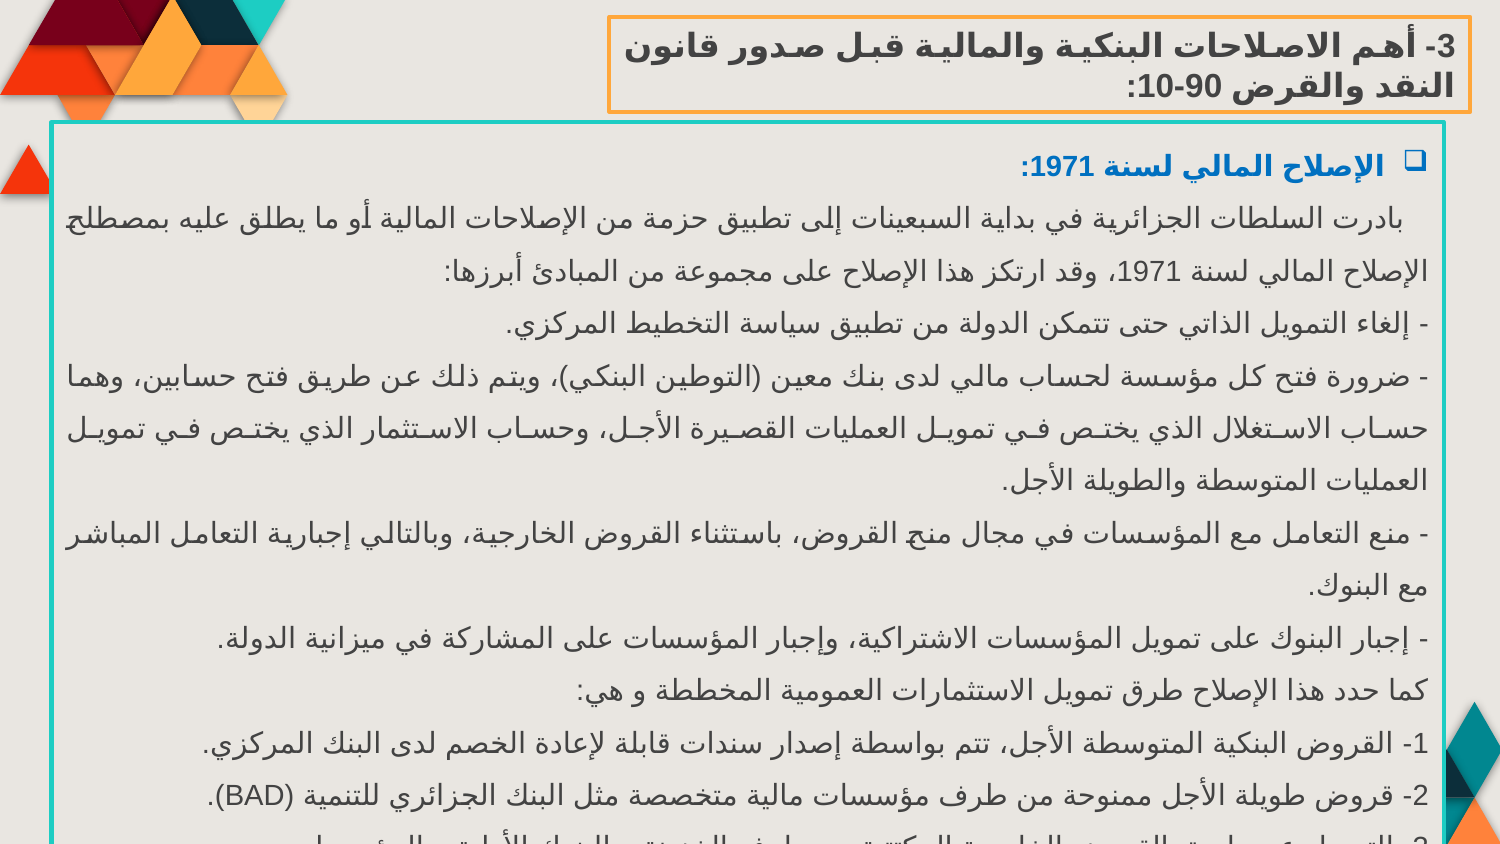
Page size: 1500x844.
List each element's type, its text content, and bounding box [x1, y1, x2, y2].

text_box الإصلاح المالي لسنة 1971: بادرت السلطات الجزائرية في بداية السبعينات إلى تطبيق حزمة من الإصلاحات المالية أو ما يطلق عليه بمصطلح الإصلاح المالي لسنة 1971، وقد ارتكز هذا الإصلاح على مجموعة من المبادئ أبرزها: - إلغاء التمويل الذاتي حتى تتمكن الدولة من تطبيق سياسة التخطيط المركزي. - ضرورة فتح كل مؤسسة لحساب مالي لدى بنك معين (التوطين البنكي)، ويتم ذلك عن طريق فتح حسابين، وهما حساب الاستغلال الذي يختص في تمويل العمليات القصيرة الأجل، وحساب الاستثمار الذي يختص في تمويل العمليات المتوسطة والطويلة الأجل. - منع التعامل مع المؤسسات في مجال منح القروض، باستثناء القروض الخارجية، وبالتالي إجبارية التعامل المباشر مع البنوك. - إجبار البنوك على تمويل المؤسسات الاشتراكية، وإجبار المؤسسات على المشاركة في ميزانية الدولة. كما حدد هذا الإصلاح طرق تمويل الاستثمارات العمومية المخططة و هي: 1- القروض البنكية المتوسطة الأجل، تتم بواسطة إصدار سندات قابلة لإعادة الخصم لدى البنك المركزي. 2- قروض طويلة الأجل ممنوحة من طرف مؤسسات مالية متخصصة مثل البنك الجزائري للتنمية (BAD). 3- التمويل عن طريق القروض الخارجية المكتتبة من طرف الخزينة، والبنوك الأولية، والمؤسسات. [49, 120, 1446, 844]
text_box [1472, 20, 1481, 100]
text_box 3- أهم الاصلاحات البنكية والمالية قبل صدور قانون النقد والقرض 90-10: [607, 15, 1472, 114]
